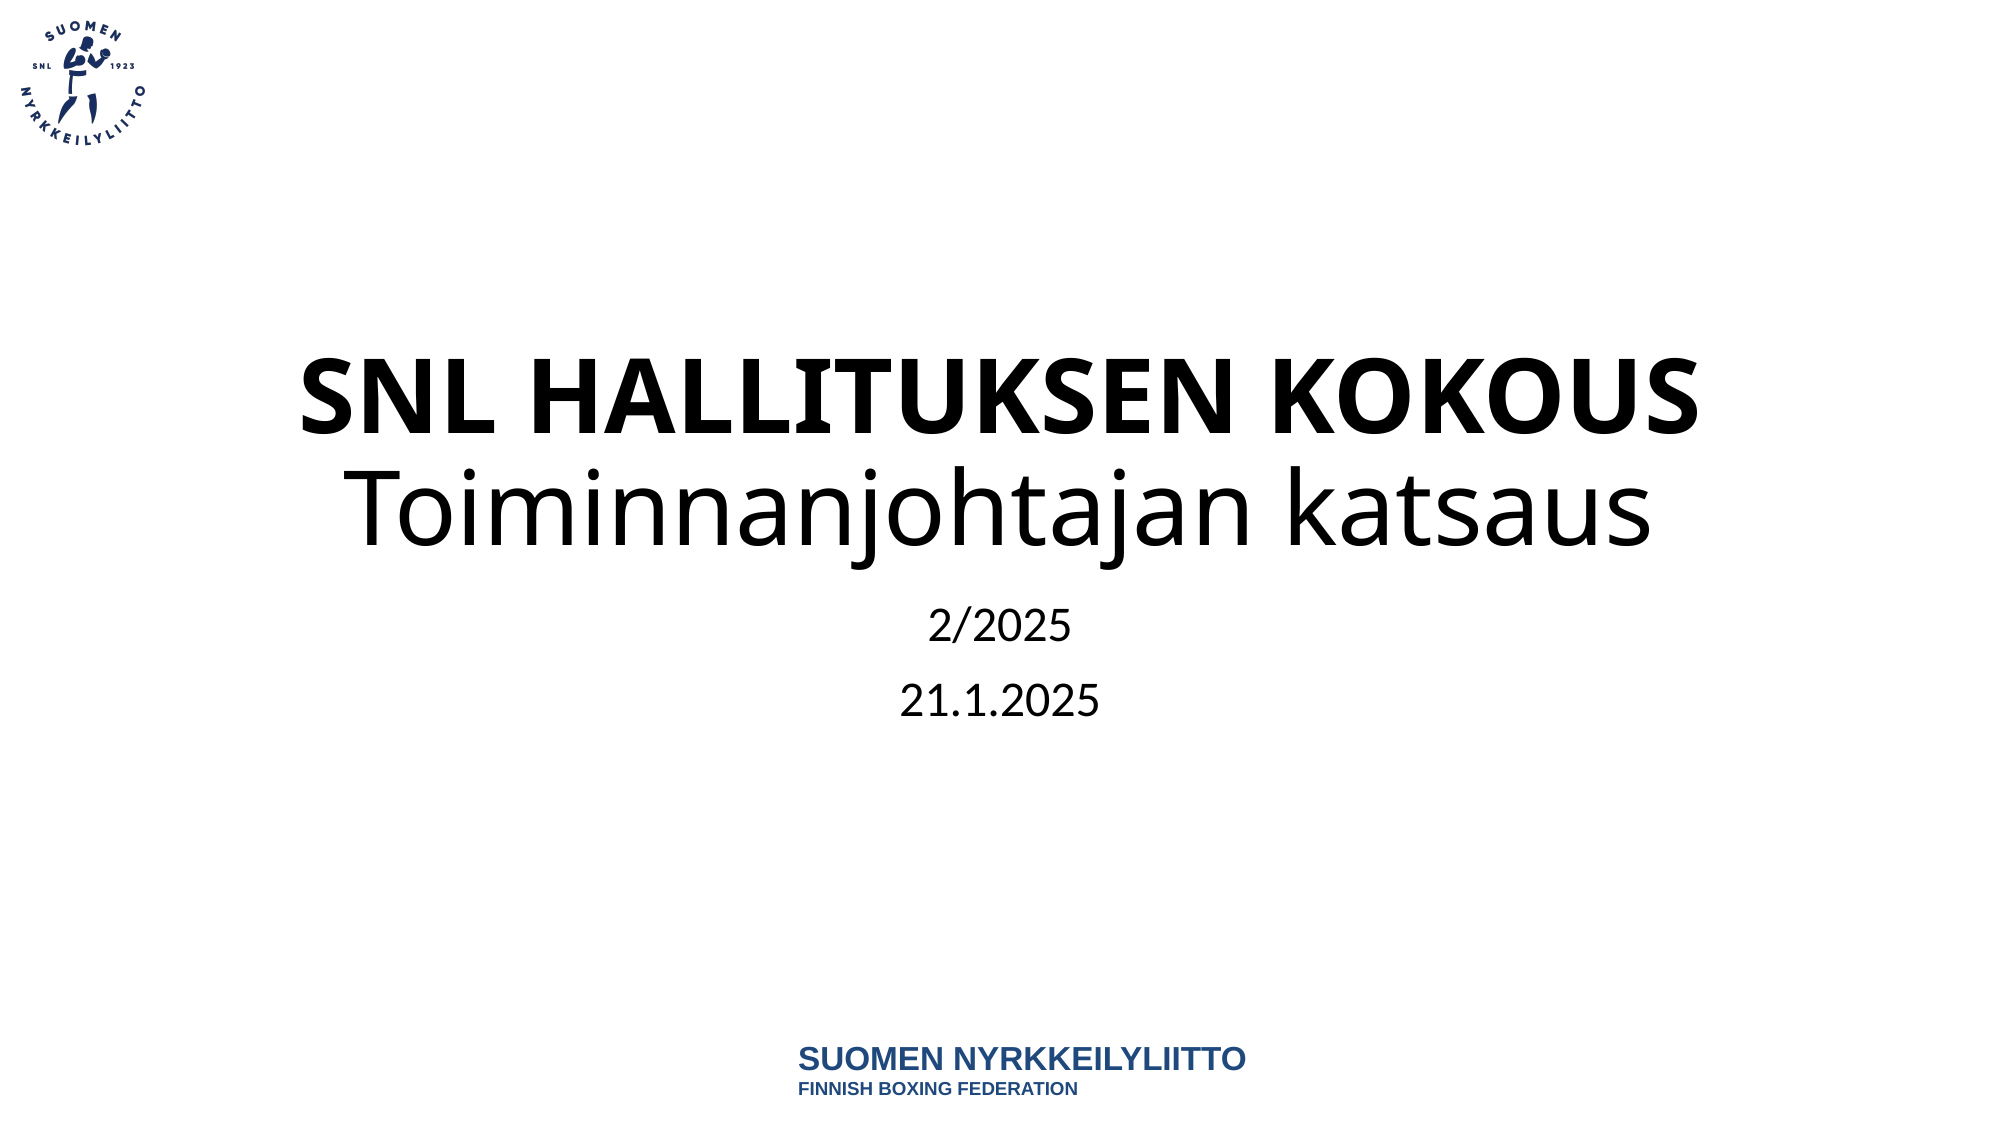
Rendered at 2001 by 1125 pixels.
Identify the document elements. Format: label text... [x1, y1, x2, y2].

text_box SUOMEN NYRKKEILYLIITTO FINNISH BOXING FEDERATION [783, 1029, 1263, 1107]
title SNL HALLITUKSEN KOKOUS Toiminnanjohtajan katsaus [249, 184, 1750, 576]
picture [0, 0, 167, 167]
subtitle 2/2025 21.1.2025 [249, 590, 1750, 863]
